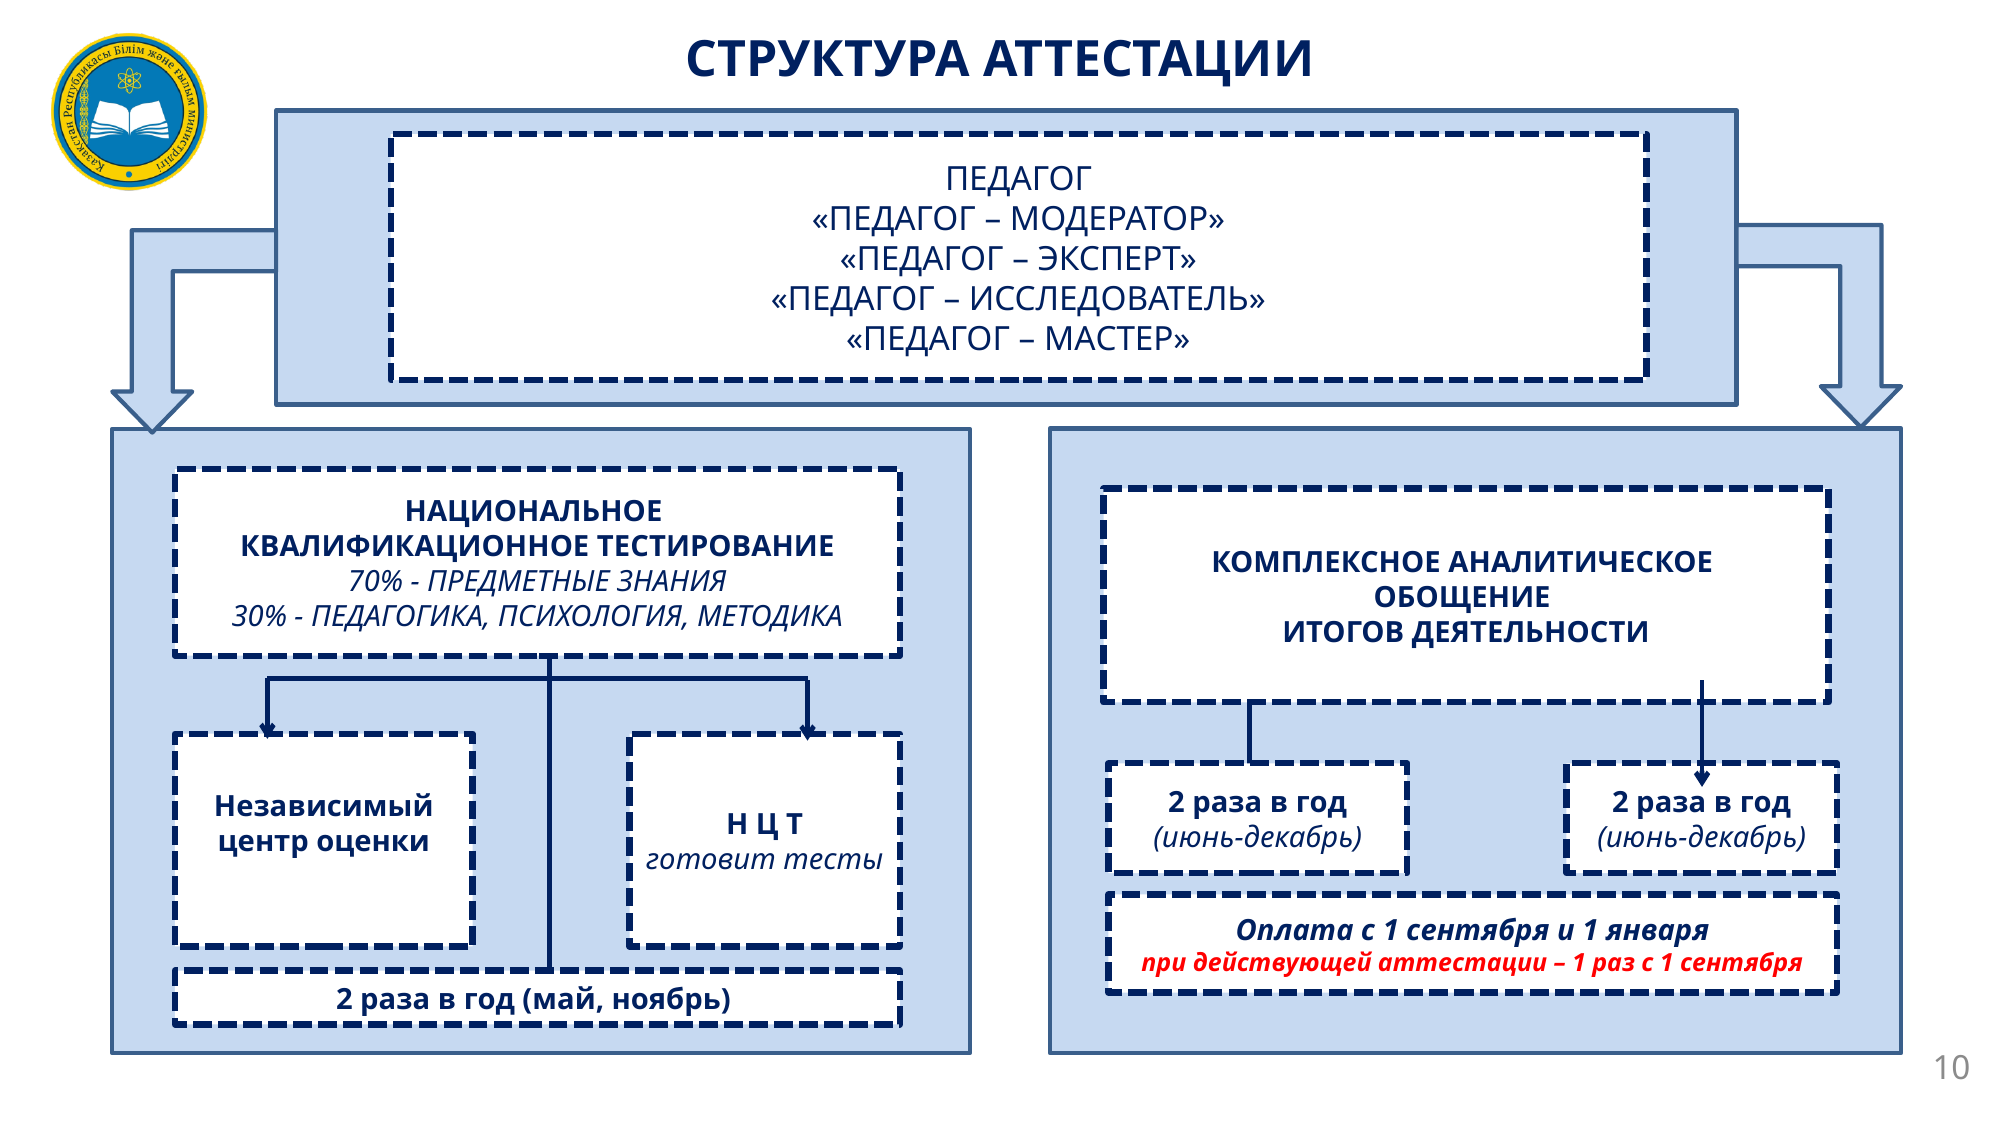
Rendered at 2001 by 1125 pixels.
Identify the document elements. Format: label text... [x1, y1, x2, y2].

text_box Оплата с 1 сентября и 1 января при действующей аттестации – 1 раз с 1 сентября [1106, 892, 1839, 995]
slide_number 10 [1518, 1038, 1986, 1099]
text_box [110, 427, 972, 1055]
text_box 2 раза в год (июнь-декабрь) [1106, 761, 1409, 875]
text_box 2 раза в год (июнь-декабрь) [1564, 761, 1839, 875]
text_box [1048, 426, 1903, 1055]
picture [18, 0, 238, 219]
text_box НАЦИОНАЛЬНОЕ КВАЛИФИКАЦИОННОЕ ТЕСТИРОВАНИЕ 70% - ПРЕДМЕТНЫЕ ЗНАНИЯ 30% - ПЕДАГОГИКА, ПСИХОЛОГИЯ, МЕТОДИКА [173, 467, 902, 658]
text_box 2 раза в год (май, ноябрь) [173, 969, 902, 1026]
text_box ПЕДАГОГ «ПЕДАГОГ – МОДЕРАТОР» «ПЕДАГОГ – ЭКСПЕРТ» «ПЕДАГОГ – ИССЛЕДОВАТЕЛЬ» «ПЕДАГОГ – МАСТЕР» [389, 132, 1649, 382]
text_box [274, 108, 1739, 407]
text_box [110, 228, 279, 435]
text_box КОМПЛЕКСНОЕ АНАЛИТИЧЕСКОЕ ОБОЩЕНИЕ ИТОГОВ ДЕЯТЕЛЬНОСТИ [1101, 486, 1831, 704]
text_box Н Ц Т готовит тесты [627, 732, 902, 949]
text_box [1734, 222, 1904, 430]
text_box Независимый центр оценки [173, 732, 475, 949]
text_box СТРУКТУРА АТТЕСТАЦИИ [243, 31, 1903, 82]
